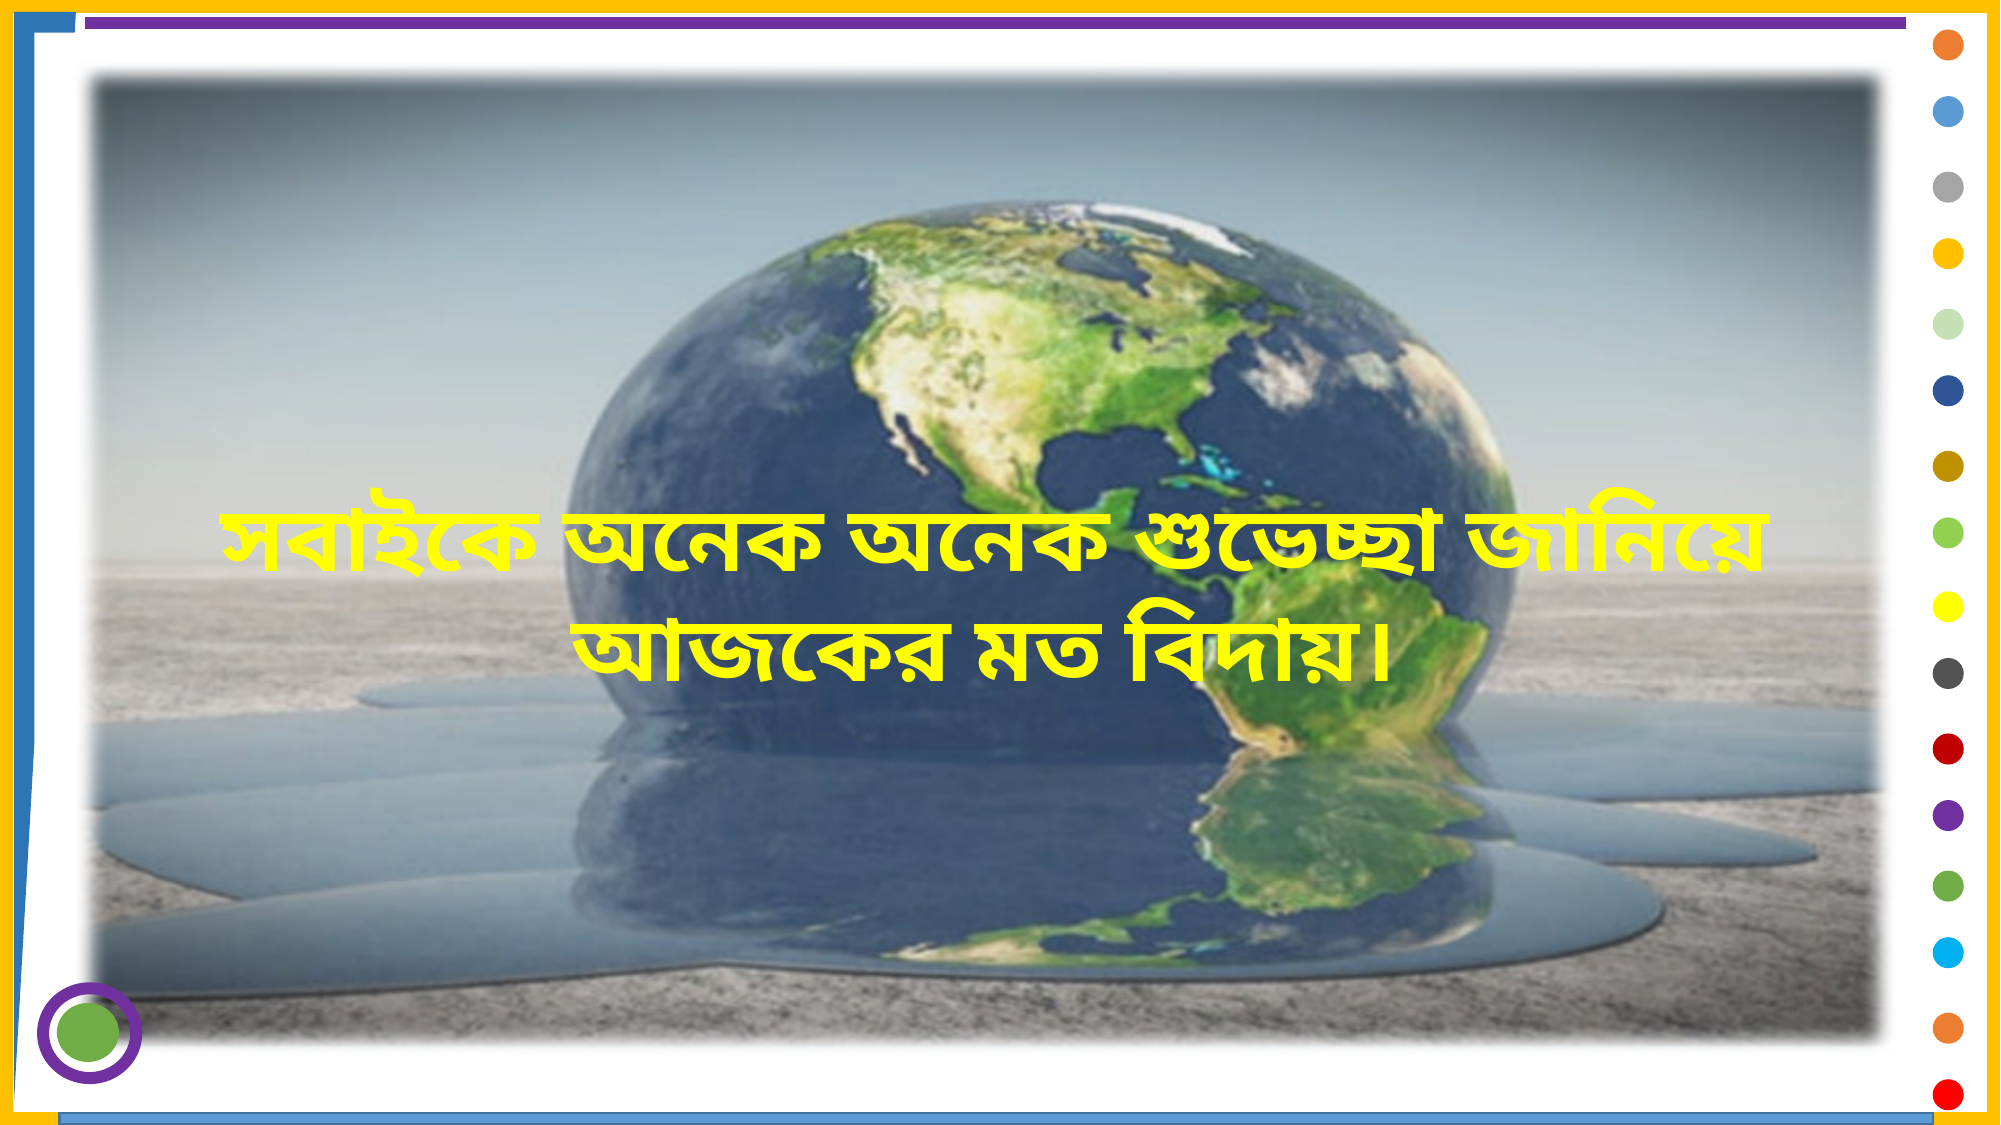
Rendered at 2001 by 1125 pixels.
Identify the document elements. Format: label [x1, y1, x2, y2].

text_box [0, 0, 2000, 1125]
